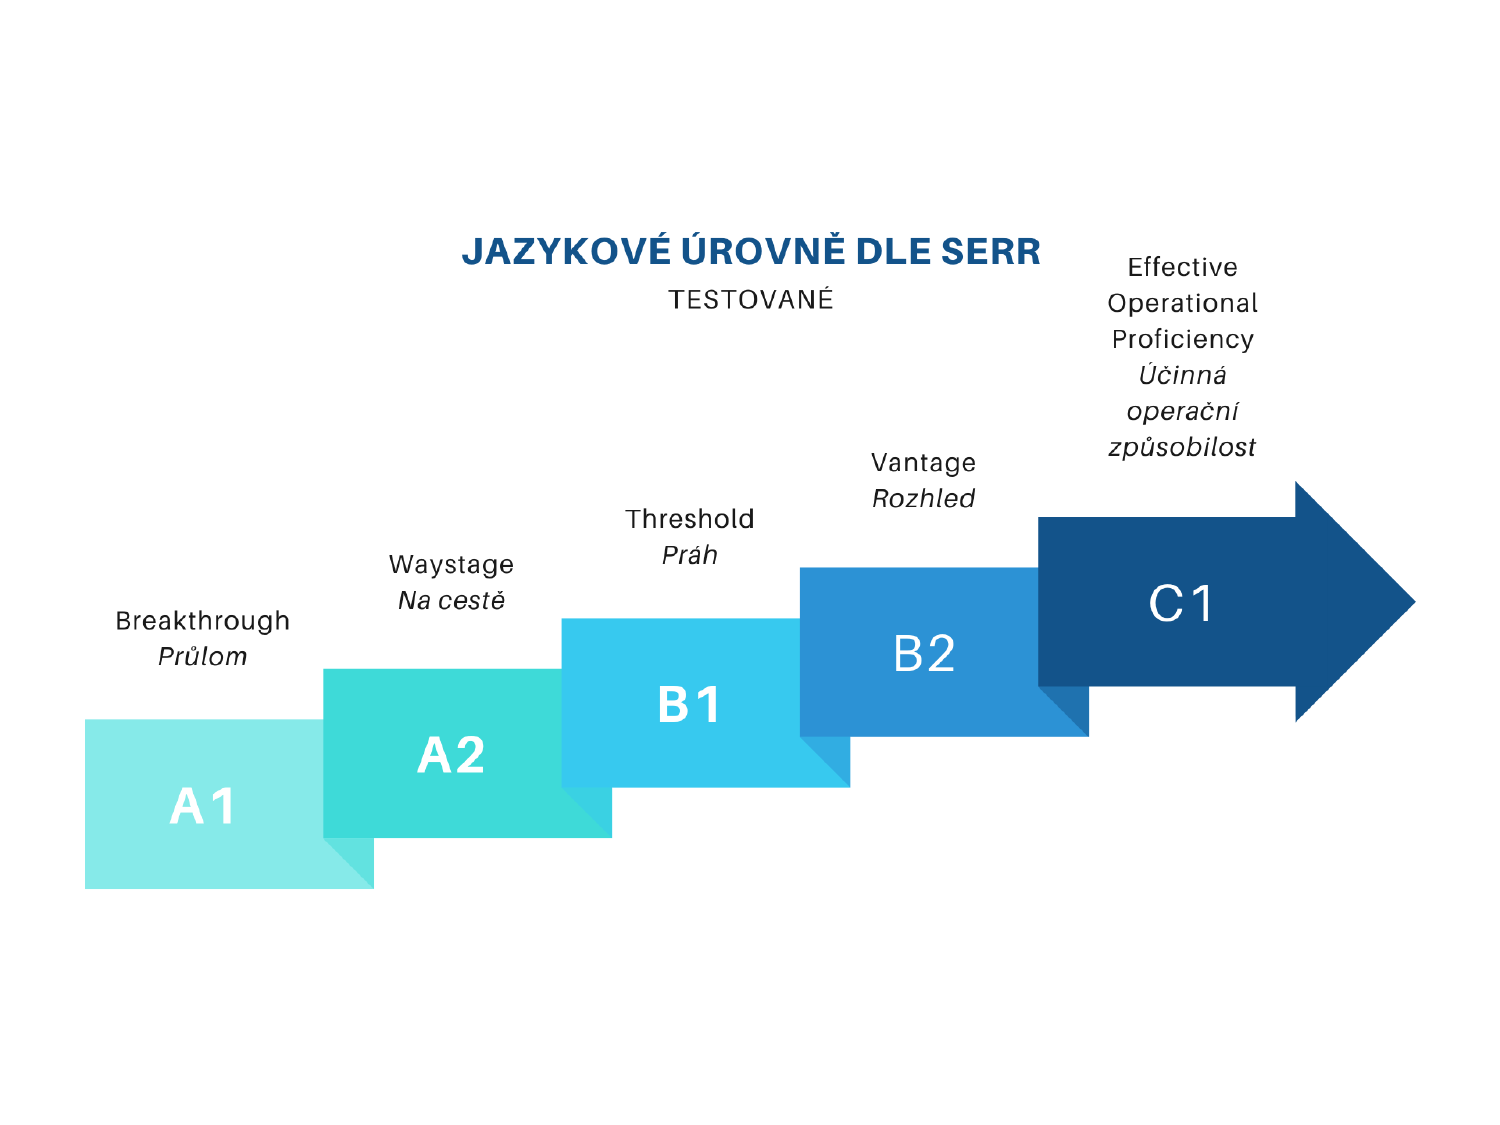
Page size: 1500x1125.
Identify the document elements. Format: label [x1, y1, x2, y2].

picture [0, 140, 1500, 985]
